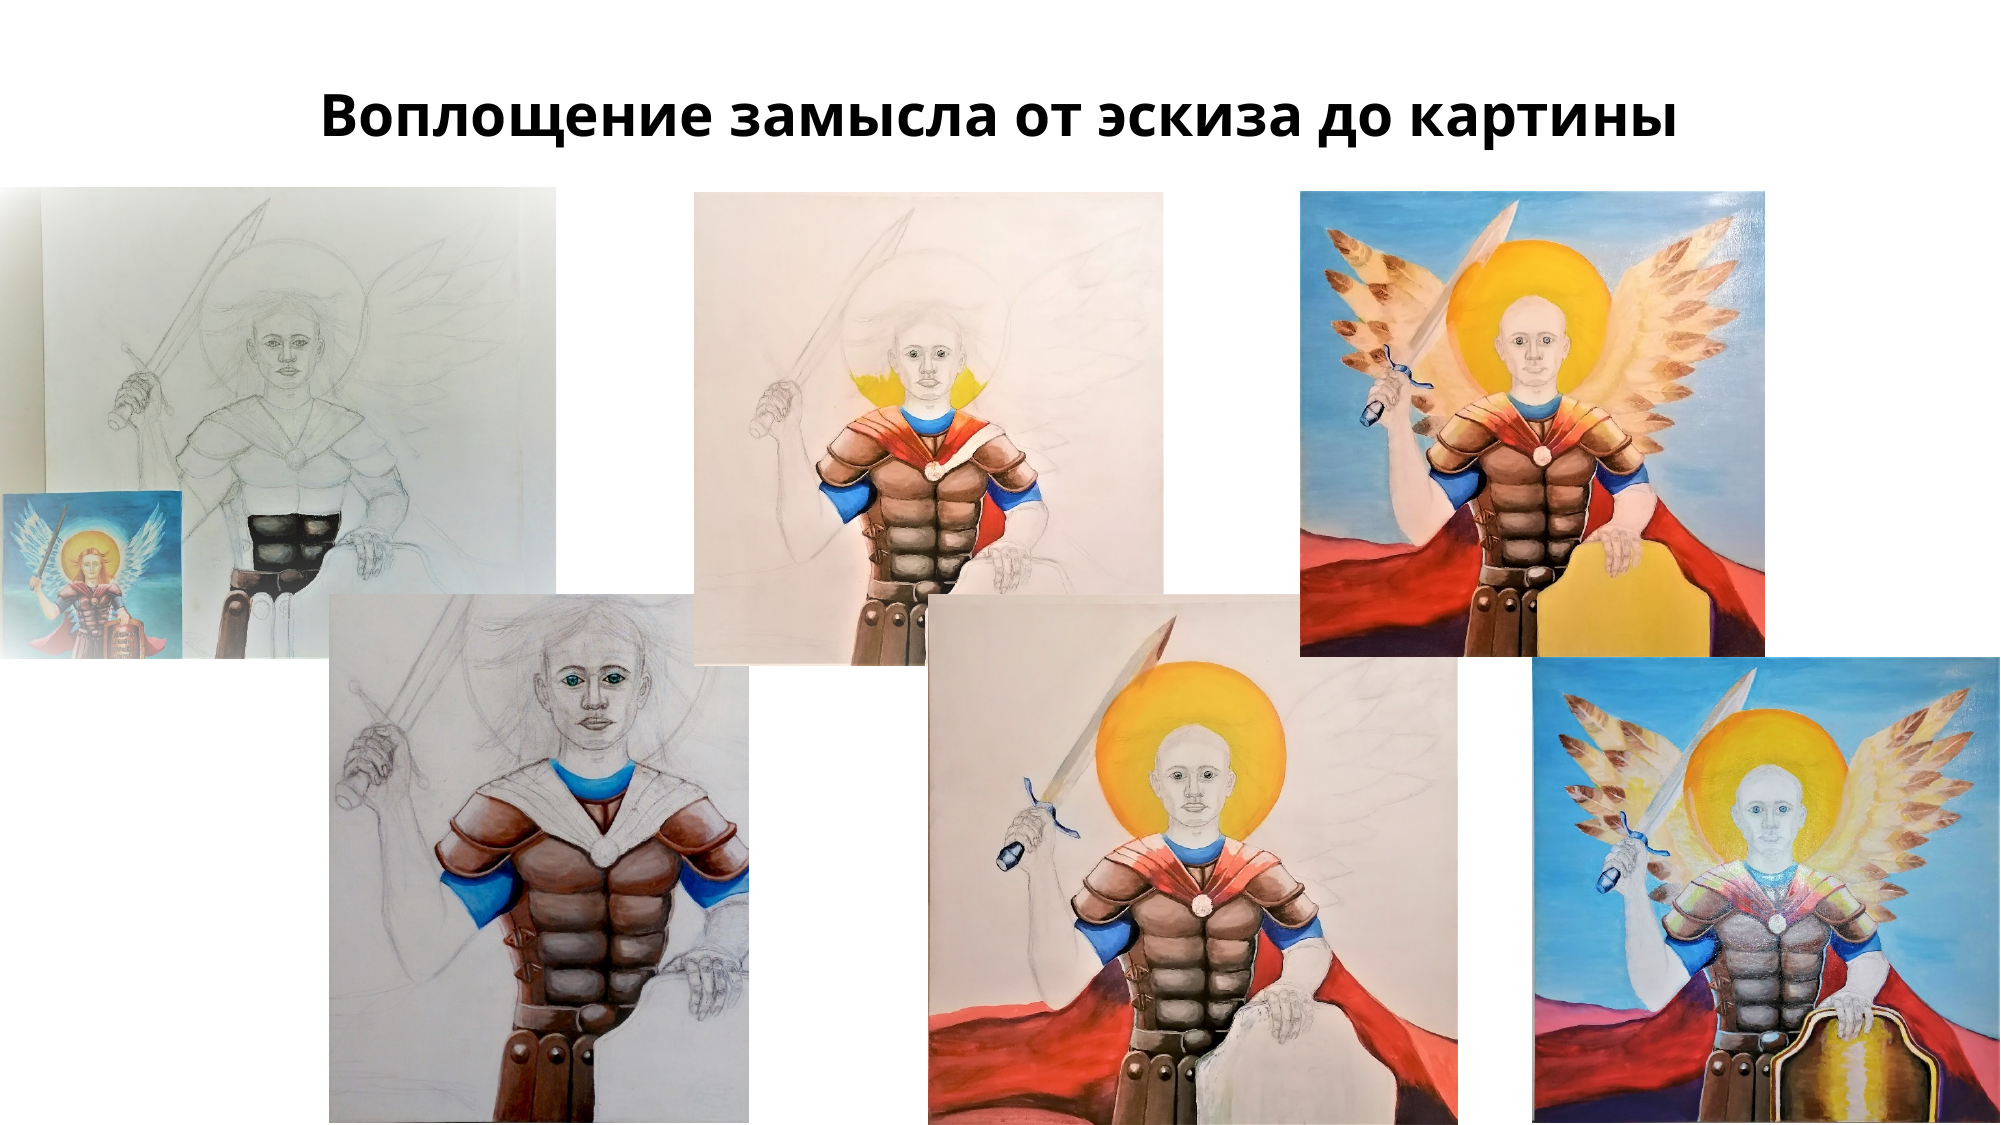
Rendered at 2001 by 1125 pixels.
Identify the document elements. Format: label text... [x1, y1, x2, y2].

title Воплощение замысла от эскиза до картины [137, 59, 1863, 176]
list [329, 594, 749, 1123]
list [0, 187, 557, 661]
picture [694, 191, 2000, 1125]
